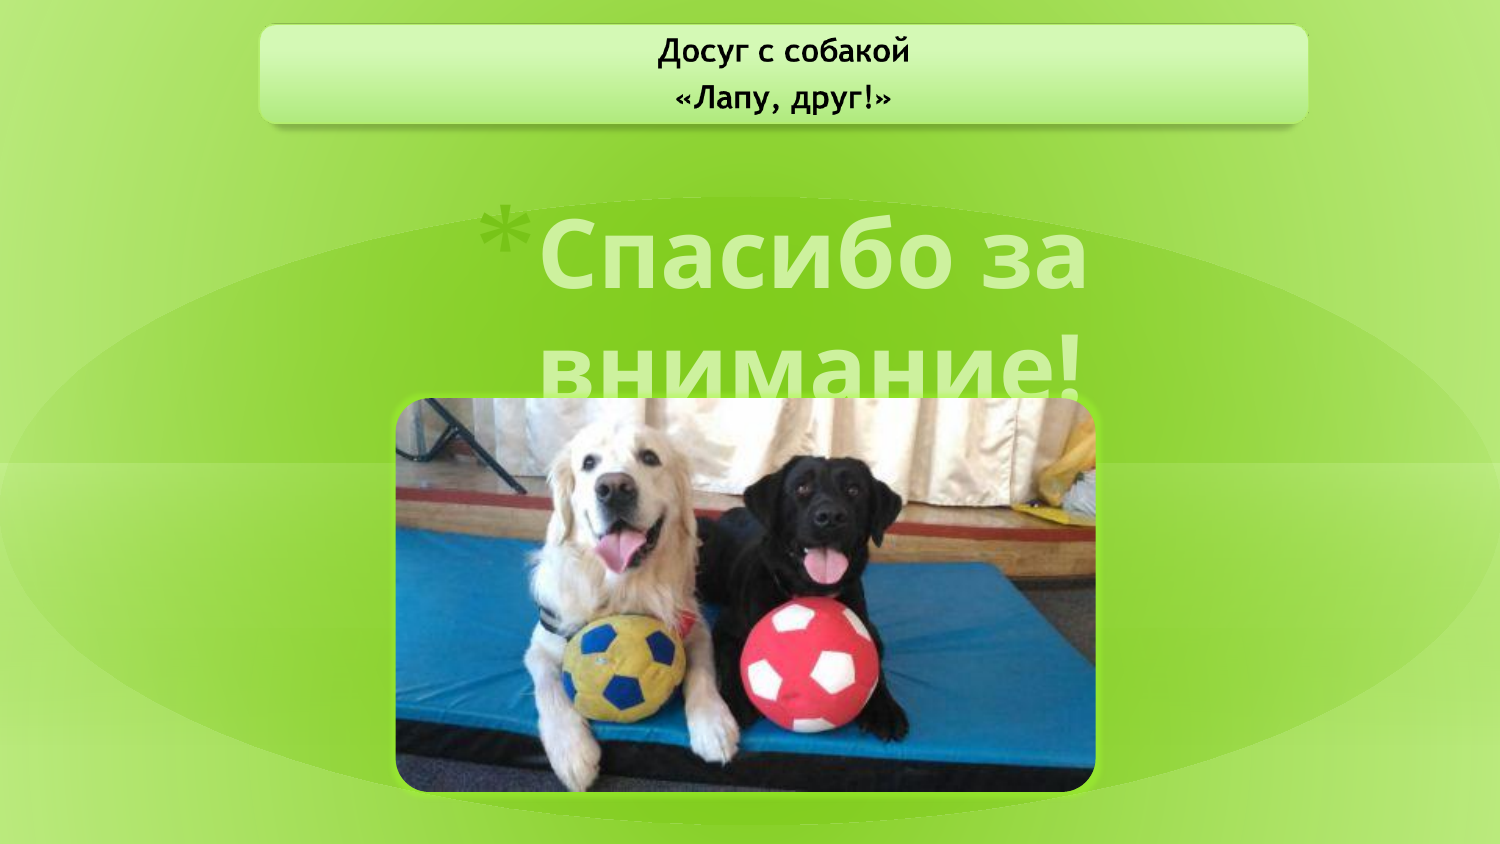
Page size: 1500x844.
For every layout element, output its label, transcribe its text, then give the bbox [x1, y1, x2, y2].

title Спасибо за внимание! [199, 185, 1368, 413]
picture [258, 19, 1309, 138]
picture [395, 397, 1096, 793]
